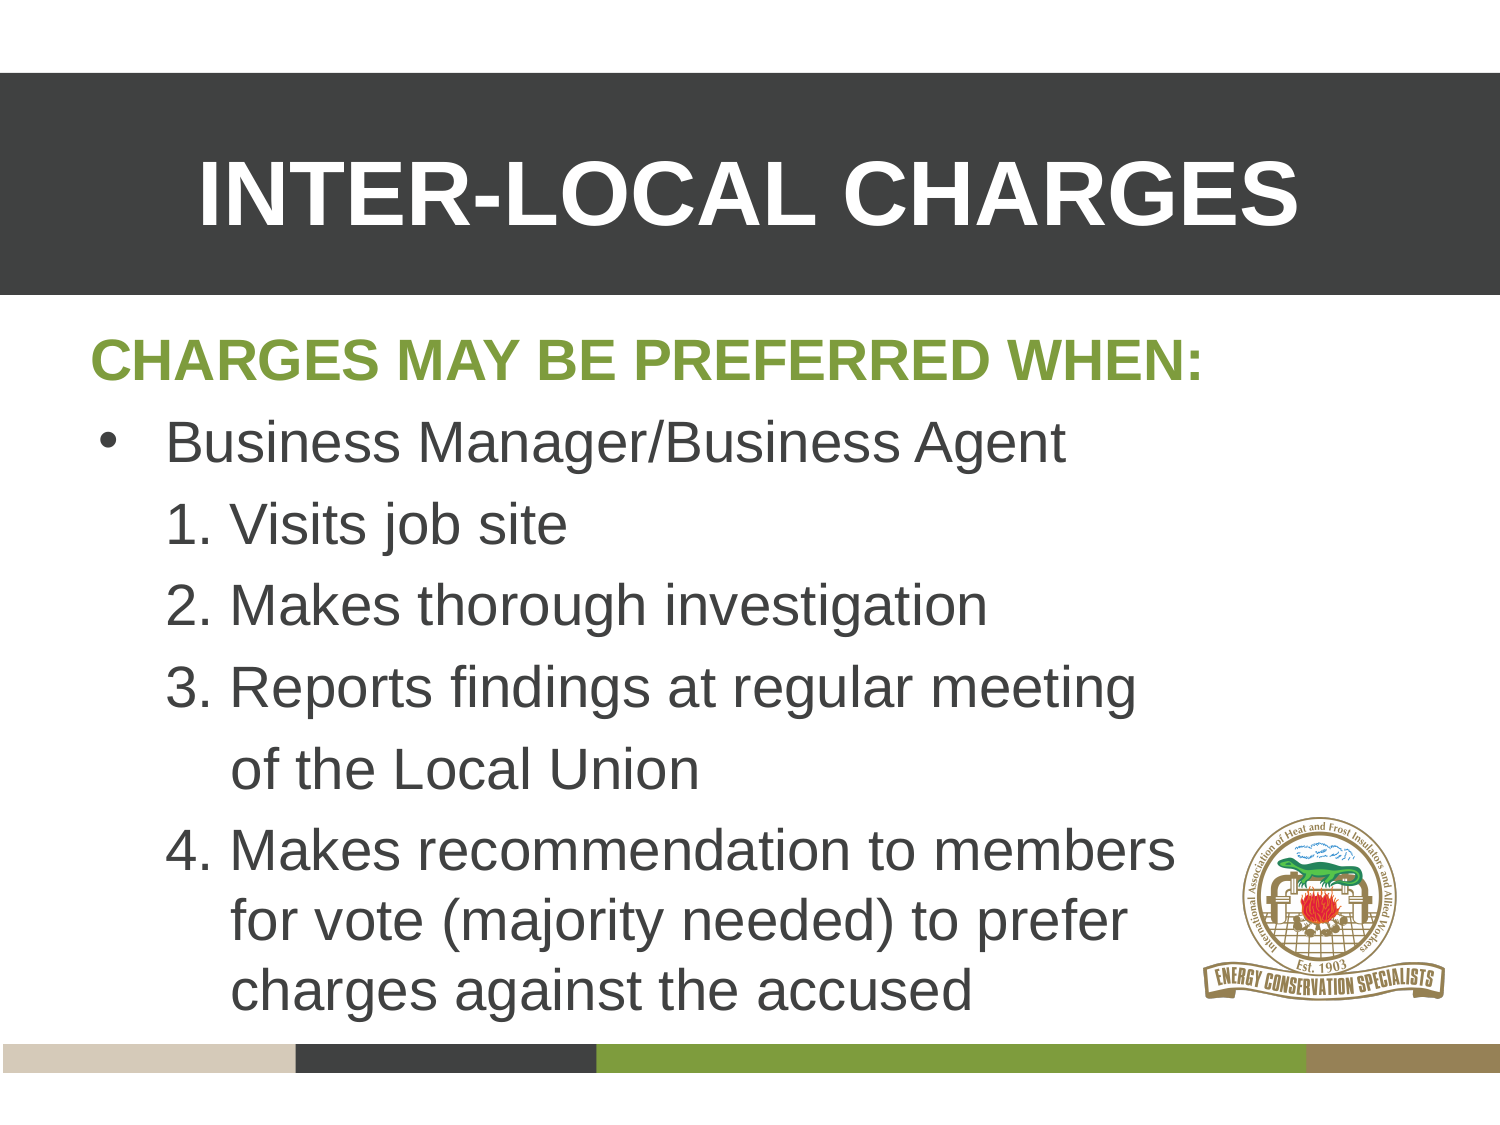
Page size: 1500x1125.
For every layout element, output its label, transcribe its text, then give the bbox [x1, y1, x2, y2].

picture [1425, 817, 1454, 1006]
title INTER-LOCAL CHARGES [0, 95, 1500, 283]
picture [3, 1044, 1500, 1073]
list CHARGES MAY BE PREFERRED WHEN: Business Manager/Business Agent 1. Visits job site 2. Makes thorough investigation 3. Reports findings at regular meeting of the Local Union 4. Makes recommendation to members for vote (majority needed) to prefer charges against the accused [75, 314, 1425, 1058]
